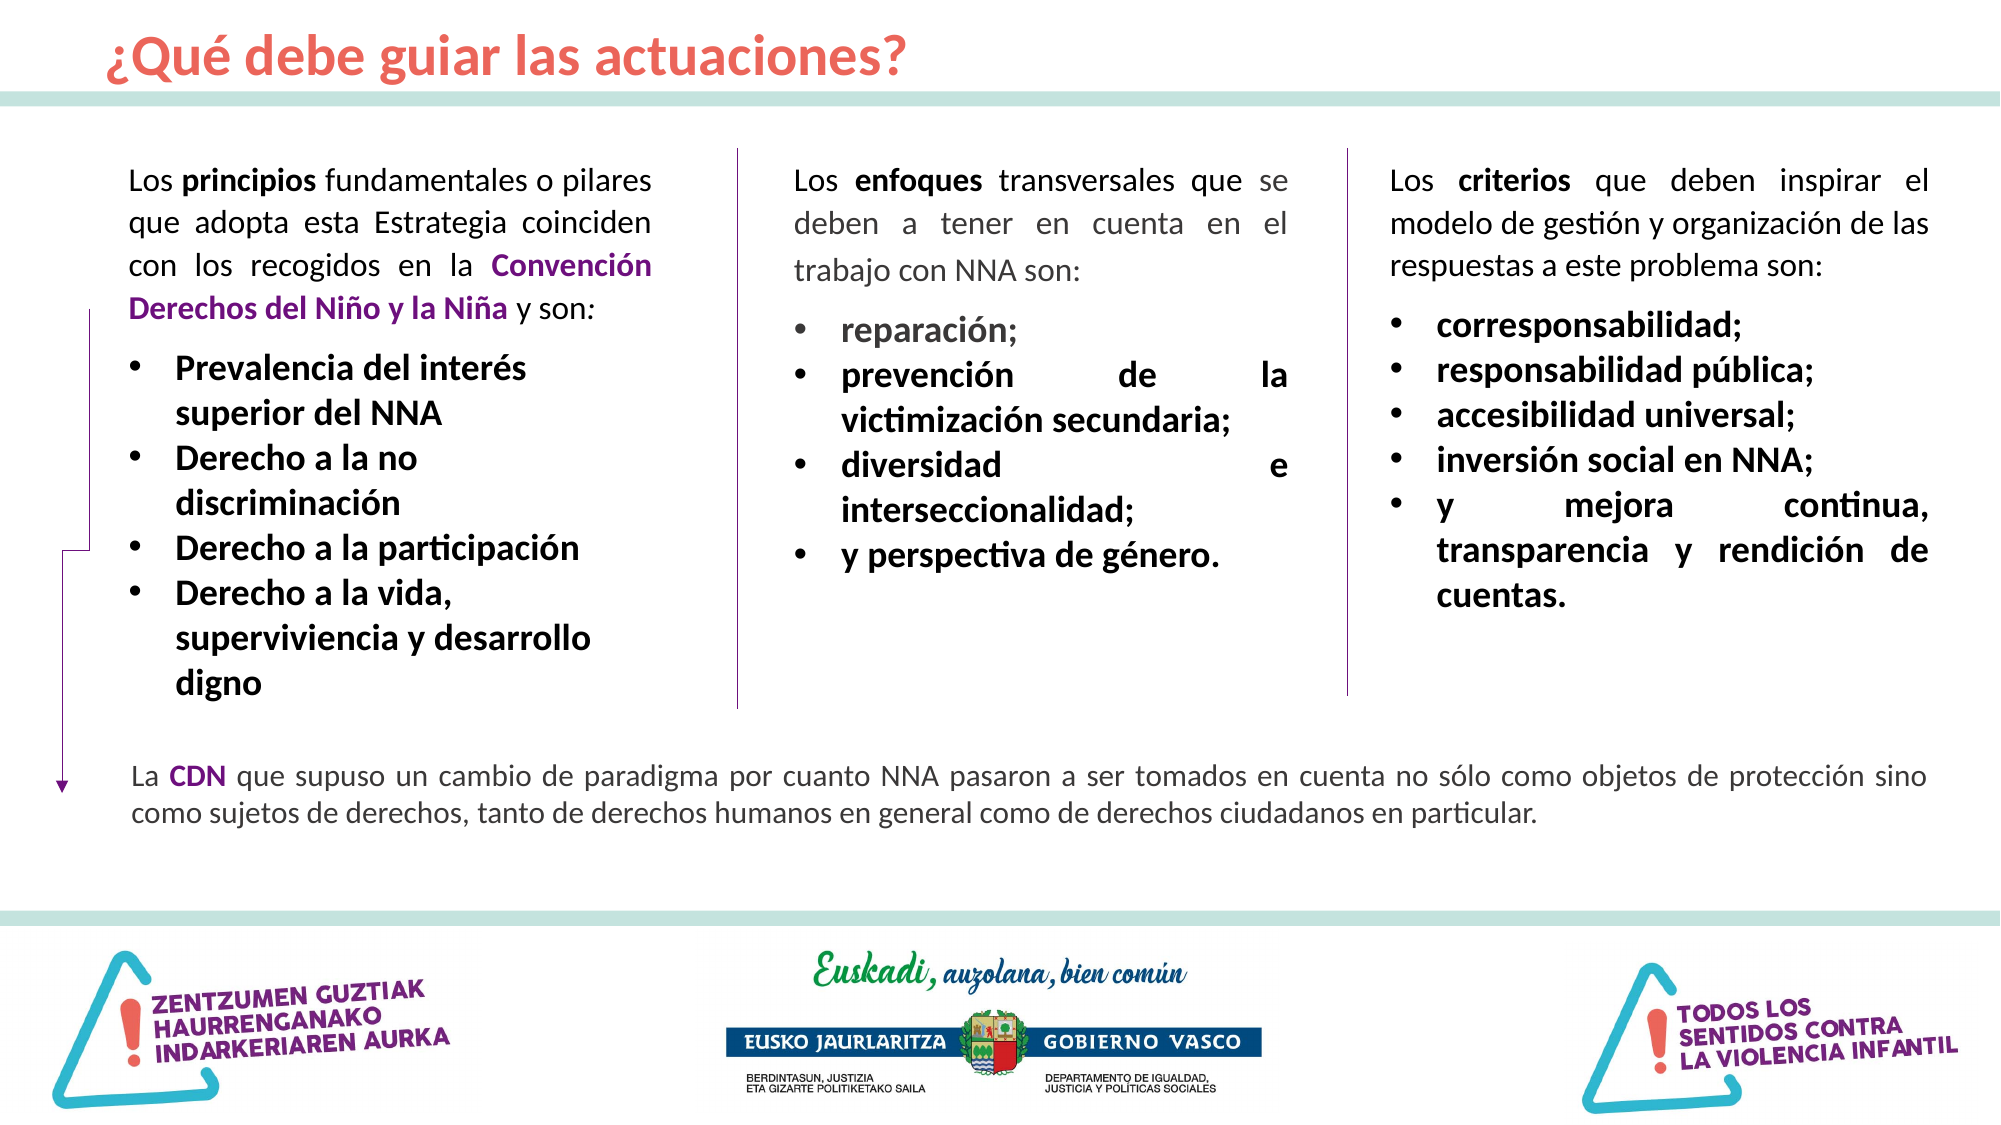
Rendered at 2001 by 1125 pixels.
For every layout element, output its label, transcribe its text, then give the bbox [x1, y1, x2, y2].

text_box La CDN que supuso un cambio de paradigma por cuanto NNA pasaron a ser tomados en cuenta no sólo como objetos de protección sino como sujetos de derechos, tanto de derechos humanos en general como de derechos ciudadanos en particular. [116, 747, 1945, 838]
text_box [0, 537, 318, 565]
picture [695, 929, 1280, 1113]
list ¿Qué debe guiar las actuaciones? [89, 17, 1816, 148]
text_box Los principios fundamentales o pilares que adopta esta Estrategia coinciden con los recogidos en la Convención Derechos del Niño y la Niña y son: Prevalencia del interés superior del NNA Derecho a la no discriminación Derecho a la participación Derecho a la vida, superviviencia y desarrollo digno [113, 147, 668, 801]
picture [0, 929, 482, 1113]
picture [1564, 941, 1979, 1125]
text_box Los enfoques transversales que se deben a tener en cuenta en el trabajo con NNA son: reparación; prevención de la victimización secundaria; diversidad e interseccionalidad; y perspectiva de género. [779, 147, 1304, 583]
text_box Los criterios que deben inspirar el modelo de gestión y organización de las respuestas a este problema son: corresponsabilidad; responsabilidad pública; accesibilidad universal; inversión social en NNA; y mejora continua, transparencia y rendición de cuentas. [1375, 147, 1945, 623]
